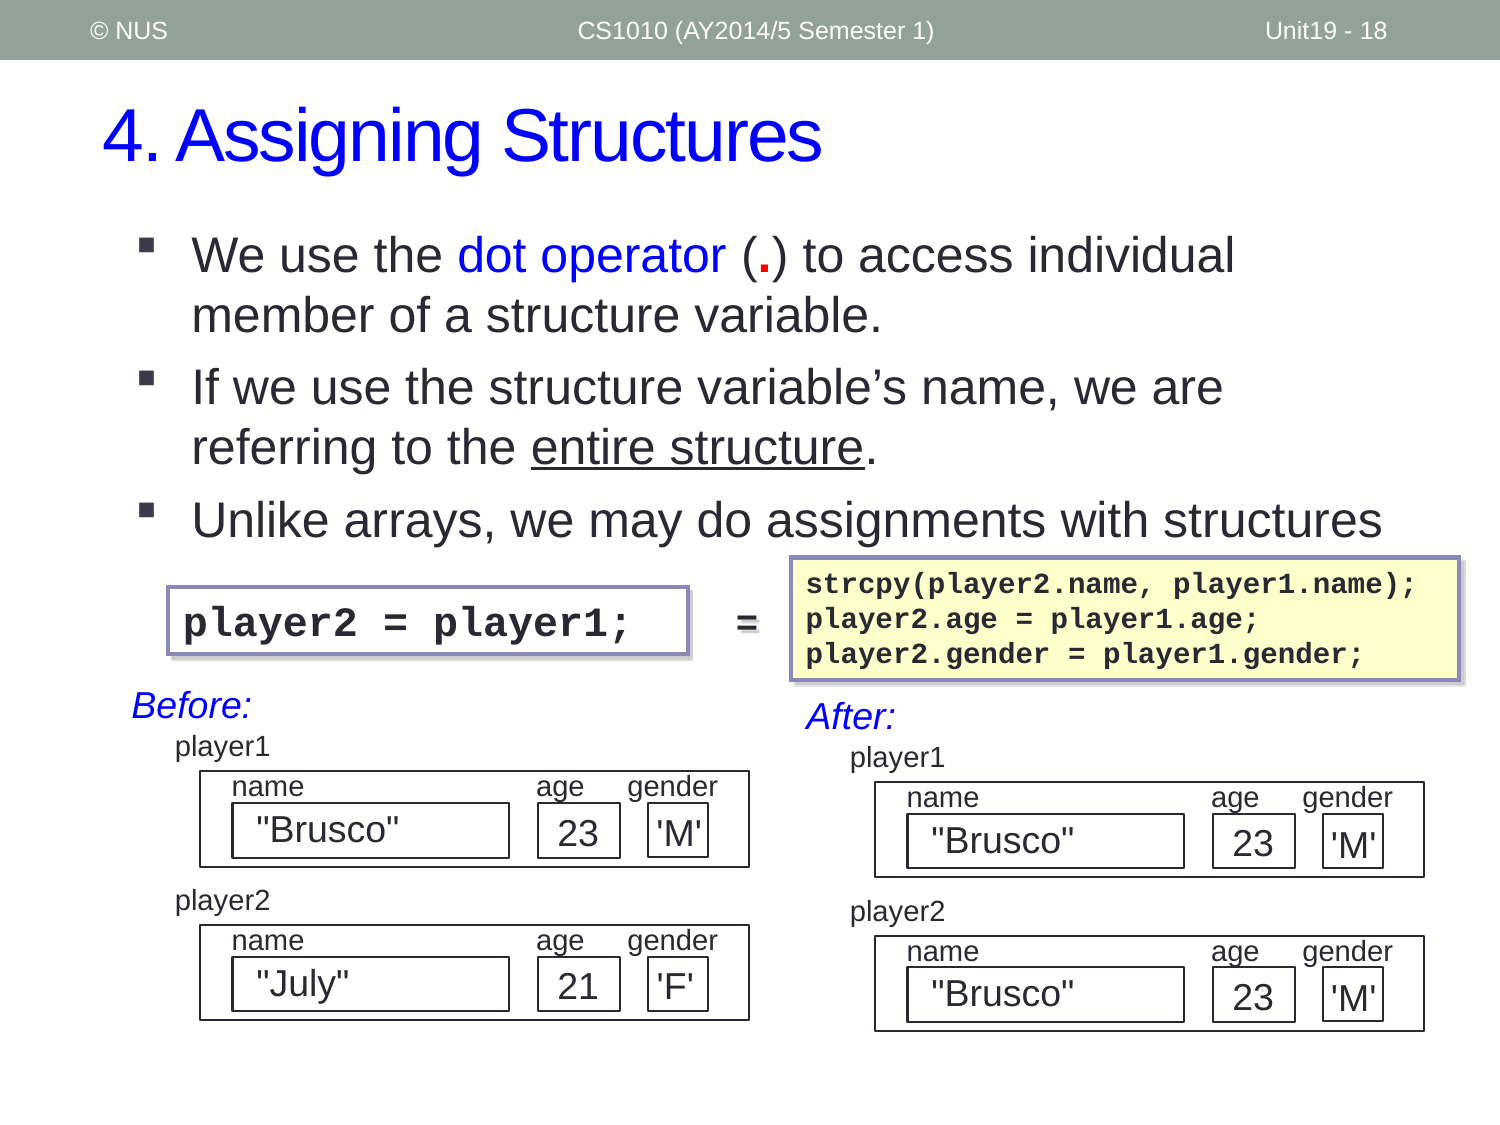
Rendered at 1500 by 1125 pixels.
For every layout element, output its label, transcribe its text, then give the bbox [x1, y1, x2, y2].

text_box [116, 673, 749, 1021]
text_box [709, 557, 1460, 681]
slide_number © NUS [75, 3, 550, 57]
text_box We use the dot operator (.) to access individual member of a structure variable. If we use the structure variable’s name, we are referring to the entire structure. Unlike arrays, we may do assignments with structures [120, 214, 1406, 559]
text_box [791, 688, 1424, 1032]
footer CS1010 (AY2014/5 Semester 1) [562, 3, 1238, 57]
title 4. Assigning Structures [87, 62, 1463, 200]
slide_number Unit19 - 18 [1250, 3, 1425, 57]
text_box player2 = player1; [168, 587, 689, 654]
